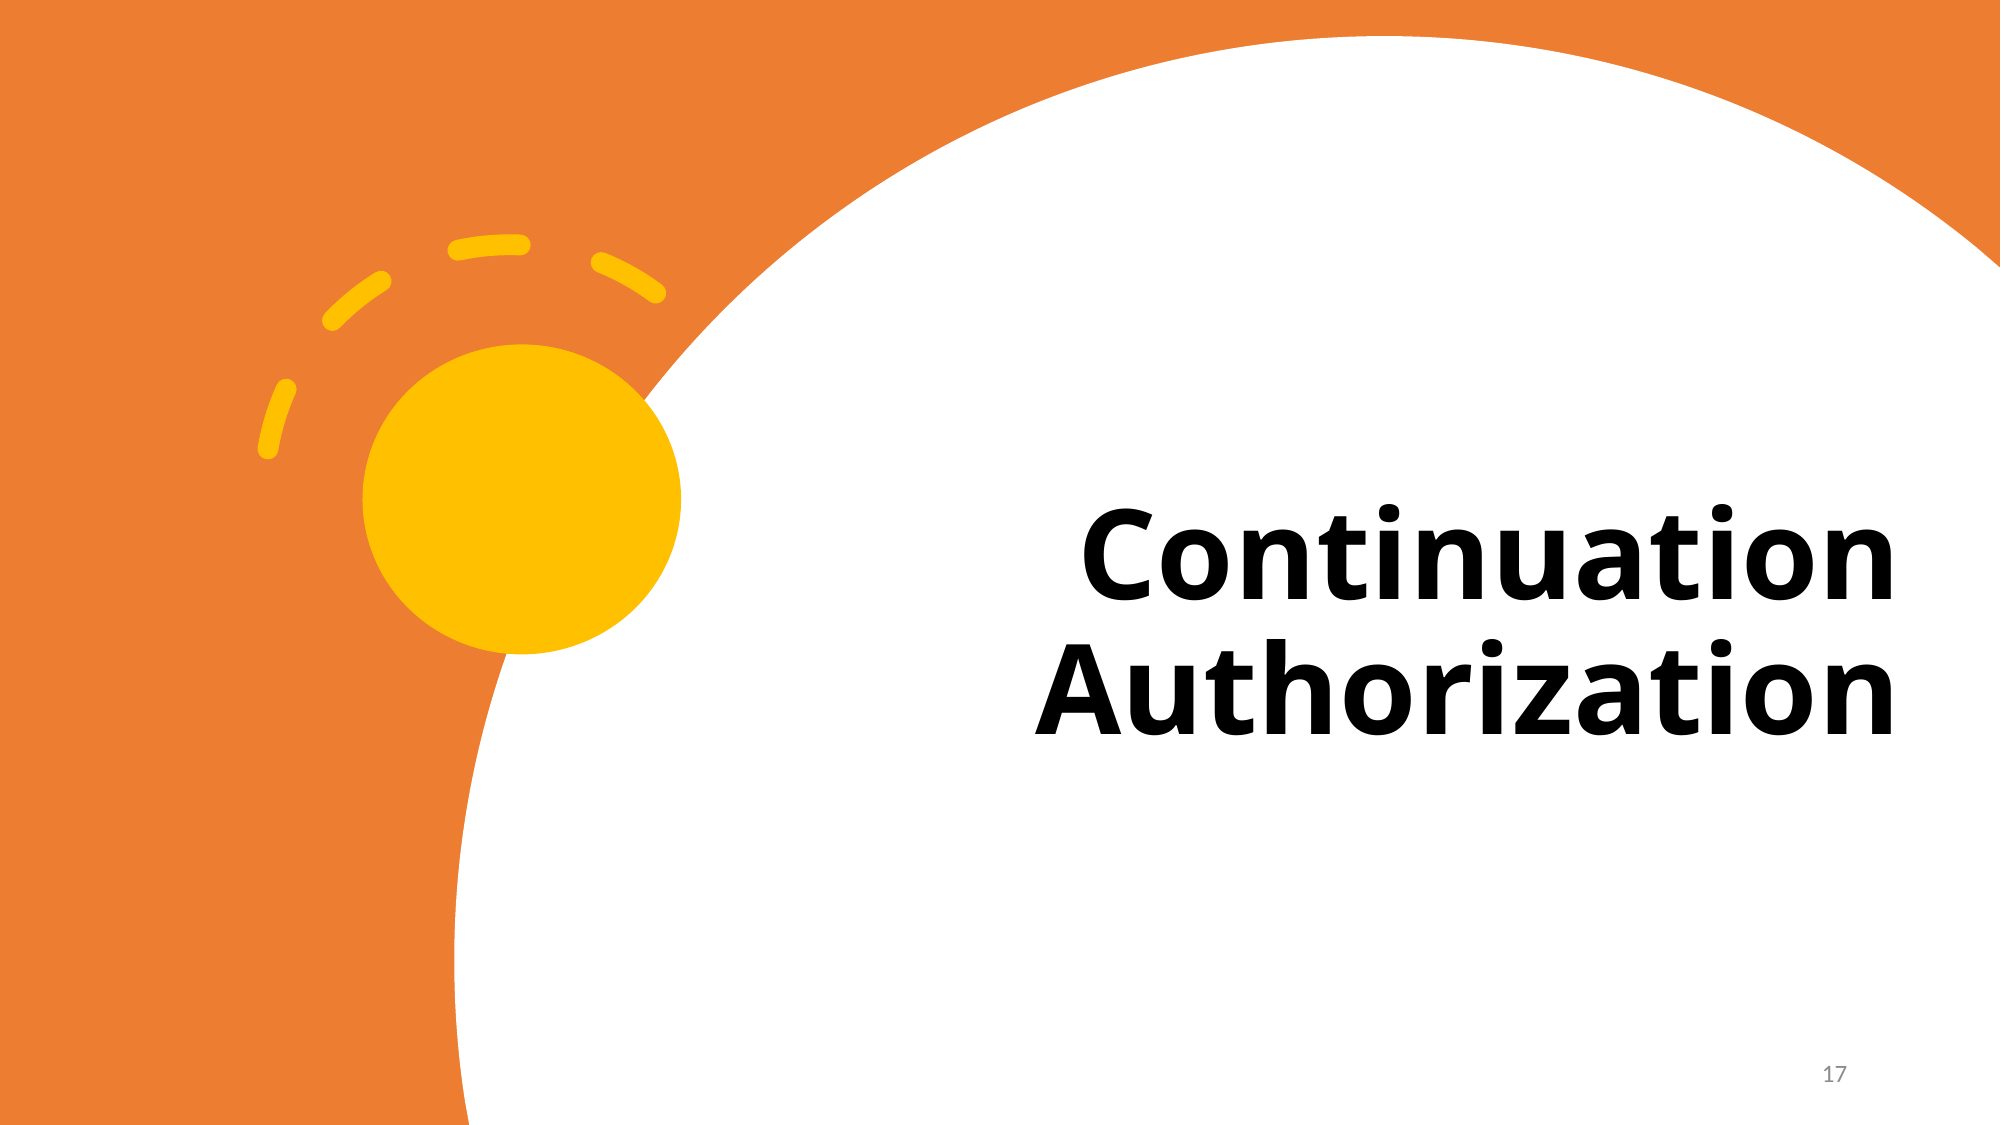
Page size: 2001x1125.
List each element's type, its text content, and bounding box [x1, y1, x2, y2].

text_box [453, 35, 2000, 1125]
slide_number 17 [1412, 1042, 1863, 1103]
text_box [361, 373, 662, 656]
text_box [267, 244, 676, 490]
text_box [0, 0, 2000, 1125]
title Continuation Authorization [662, 318, 1917, 770]
